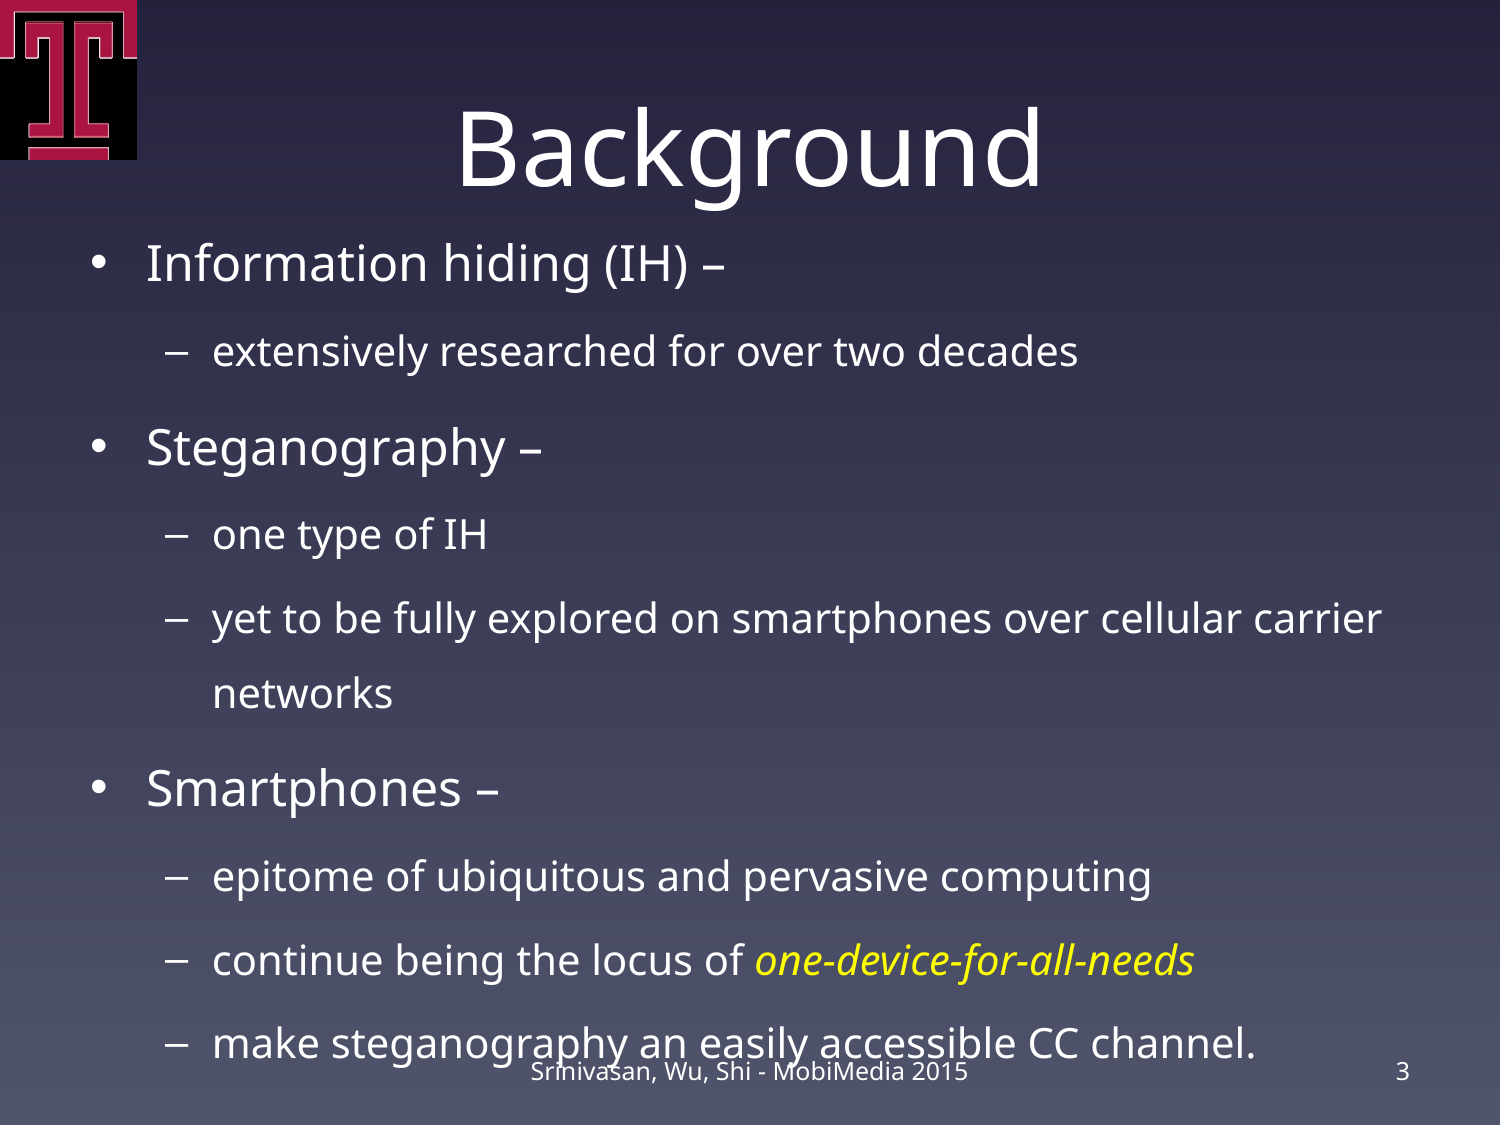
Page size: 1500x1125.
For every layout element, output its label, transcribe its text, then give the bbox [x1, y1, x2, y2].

title Background [75, 75, 1425, 224]
picture [0, 0, 137, 160]
footer Srinivasan, Wu, Shi - MobiMedia 2015 [512, 1042, 988, 1103]
list Information hiding (IH) – extensively researched for over two decades Steganography – one type of IH yet to be fully explored on smartphones over cellular carrier networks Smartphones – epitome of ubiquitous and pervasive computing continue being the locus of one-device-for-all-needs make steganography an easily accessible CC channel. [75, 224, 1425, 1045]
slide_number 3 [1074, 1042, 1425, 1103]
